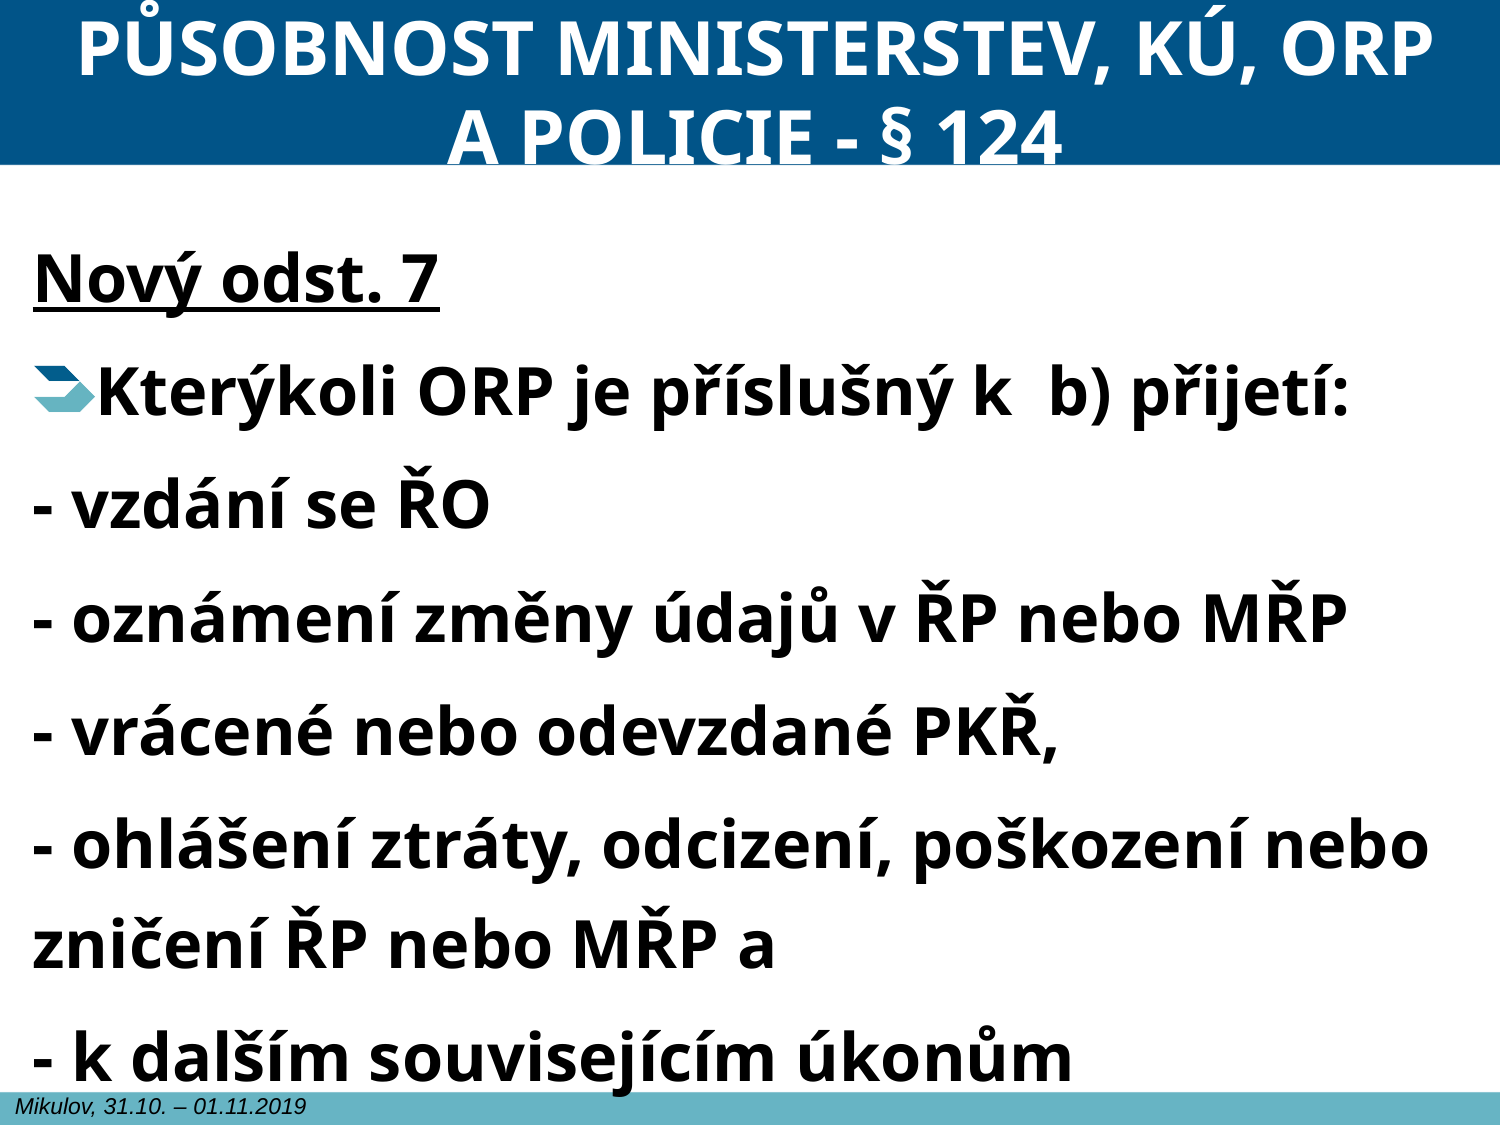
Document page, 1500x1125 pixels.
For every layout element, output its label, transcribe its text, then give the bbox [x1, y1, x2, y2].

list Nový odst. 7 Kterýkoli ORP je příslušný k b) přijetí: - vzdání se ŘO - oznámení změny údajů v ŘP nebo MŘP - vrácené nebo odevzdané PKŘ, - ohlášení ztráty, odcizení, poškození nebo zničení ŘP nebo MŘP a - k dalším souvisejícím úkonům [17, 208, 1483, 1083]
title PŮSOBNOST MINISTERSTEV, KÚ, ORP A POLICIE - § 124 [53, 7, 1459, 173]
picture [0, 0, 1500, 1125]
